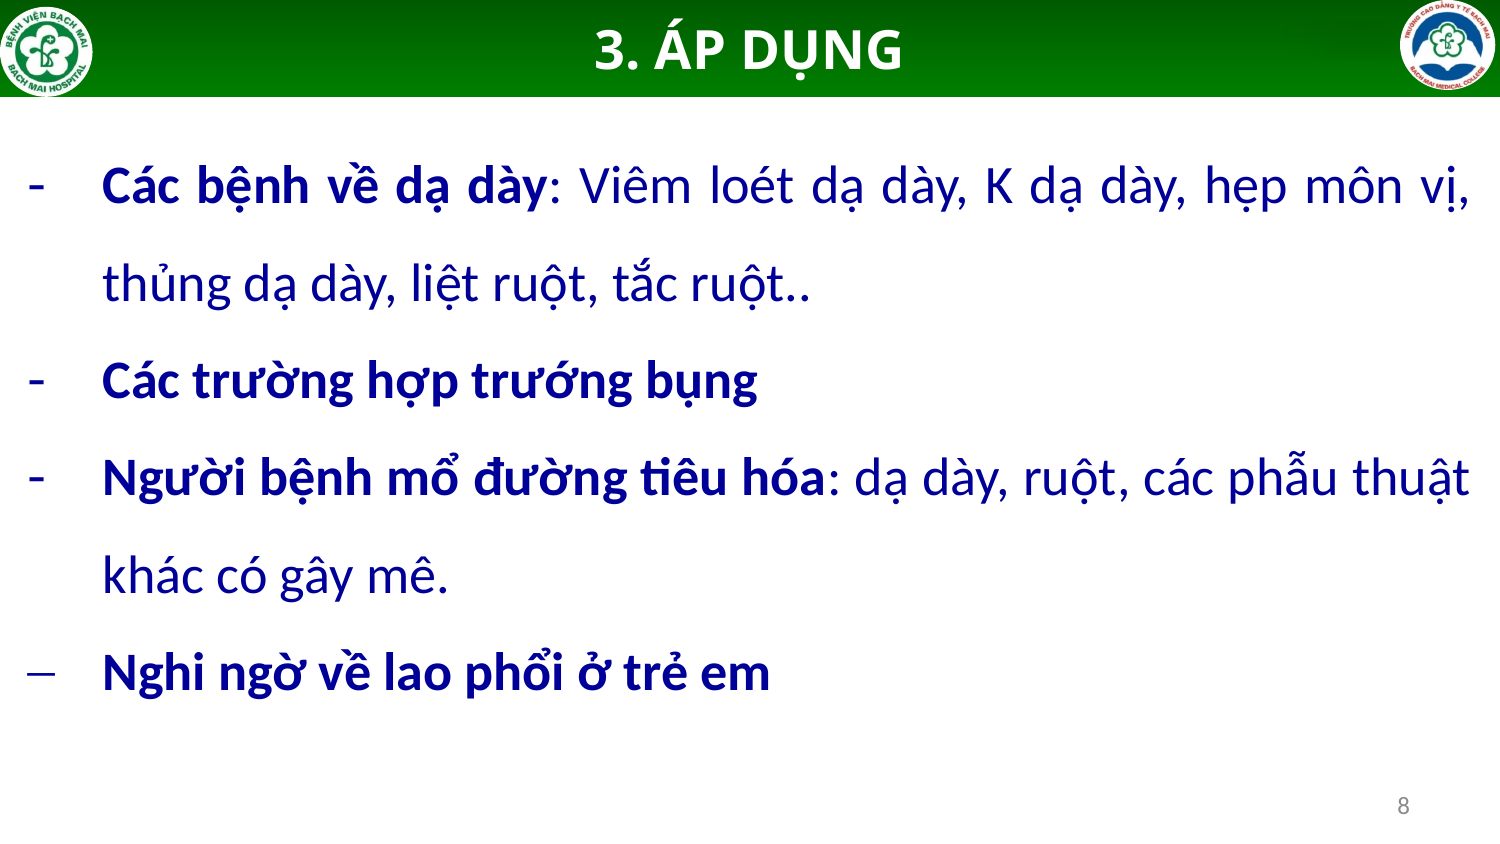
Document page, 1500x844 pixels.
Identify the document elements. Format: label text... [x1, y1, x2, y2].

text_box 3. ÁP DỤNG [1495, 0, 1500, 97]
slide_number 8 [1074, 782, 1425, 827]
subtitle Các bệnh về dạ dày: Viêm loét dạ dày, K dạ dày, hẹp môn vị, thủng dạ dày, liệt ruột, tắc ruột.. Các trường hợp trướng bụng Người bệnh mổ đường tiêu hóa: dạ dày, ruột, các phẫu thuật khác có gây mê. Nghi ngờ về lao phổi ở trẻ em [12, 109, 1488, 844]
picture [0, 6, 93, 97]
picture [1399, 0, 1496, 91]
text_box 3. ÁP DỤNG [0, 0, 1398, 97]
